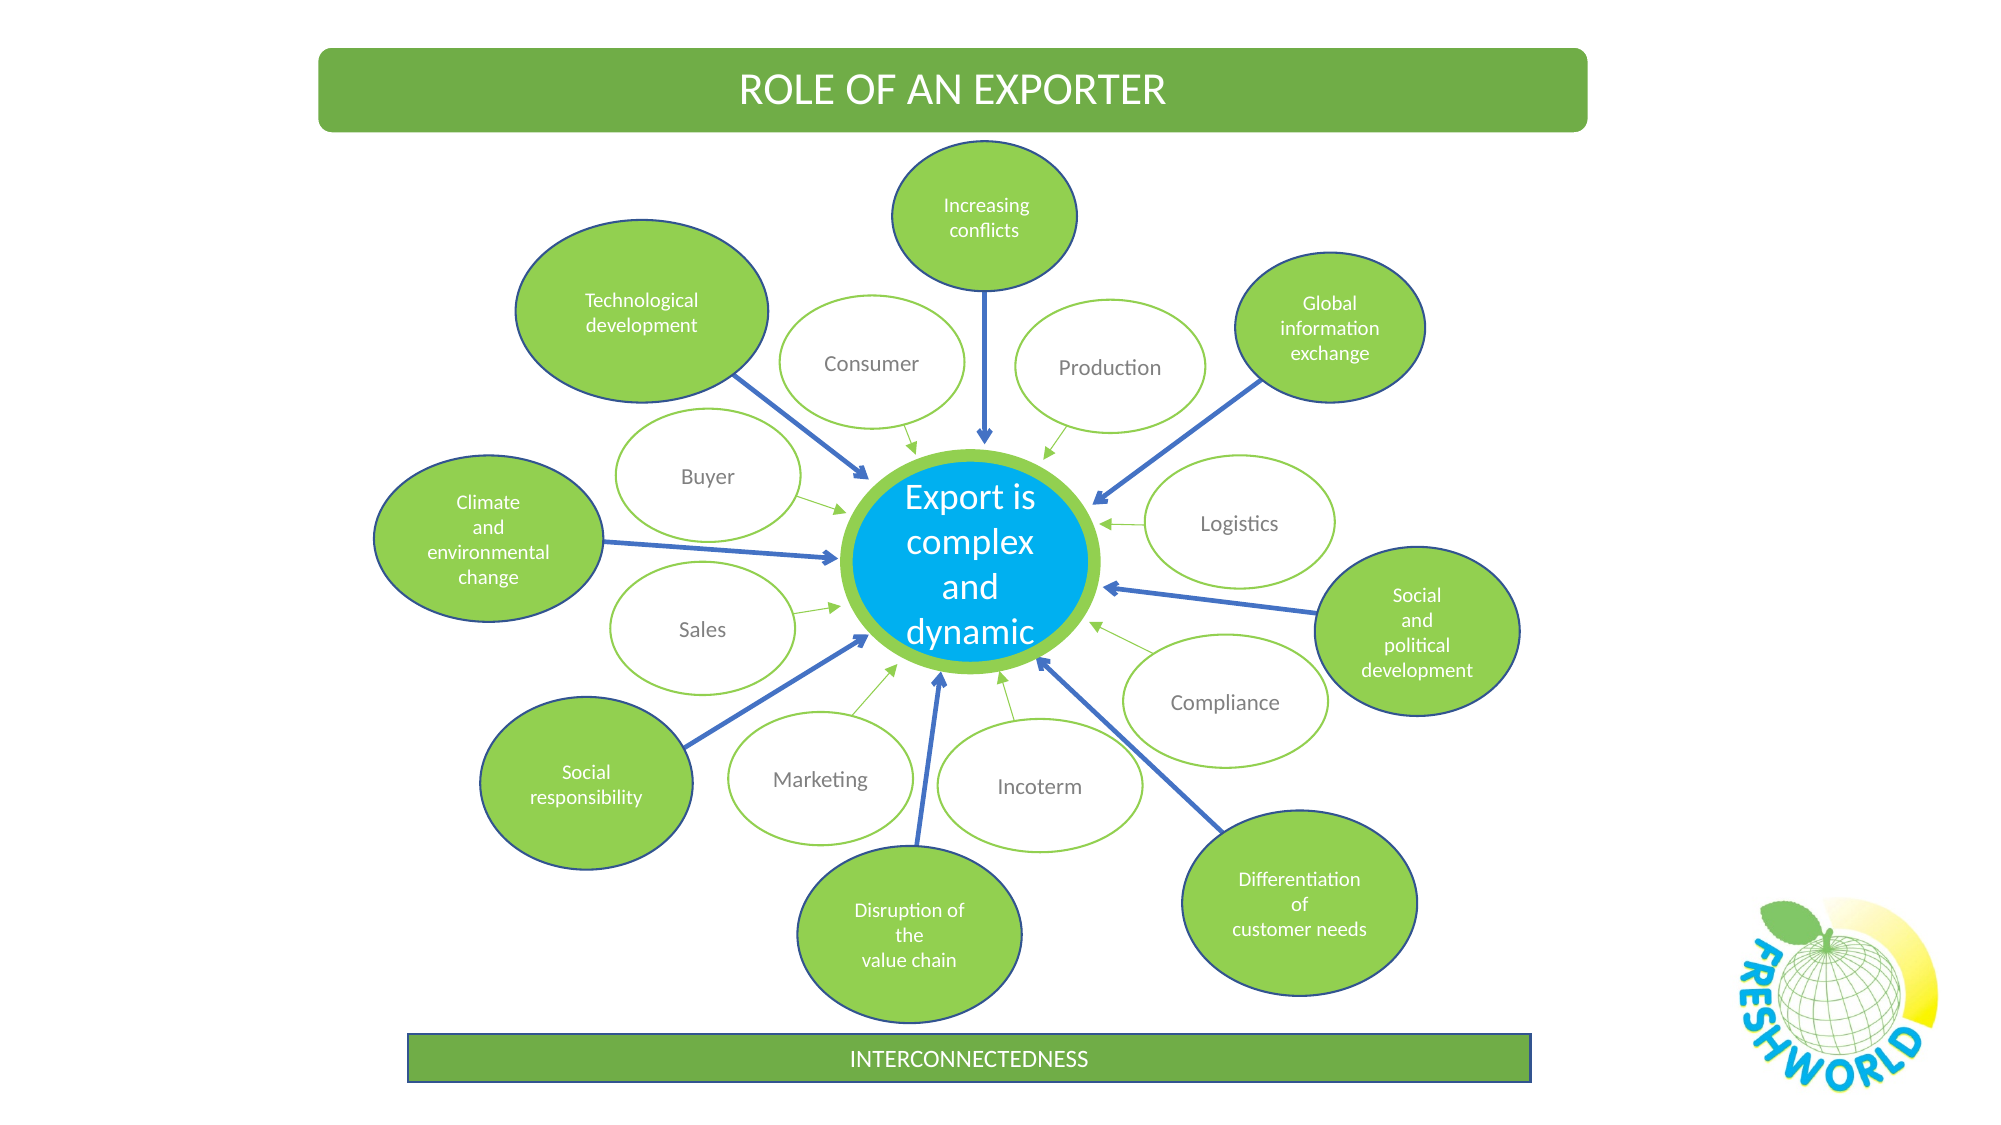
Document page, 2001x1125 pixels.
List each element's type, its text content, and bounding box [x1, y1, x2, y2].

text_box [1089, 621, 1204, 656]
text_box Buyer [614, 407, 802, 539]
text_box Export is complex and dynamic [845, 454, 1096, 670]
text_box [1098, 523, 1208, 527]
text_box Disruption of the value chain [796, 844, 1023, 1025]
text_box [1102, 587, 1338, 616]
text_box Sales [609, 560, 797, 694]
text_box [716, 361, 869, 480]
text_box Global information exchange [1234, 251, 1427, 404]
text_box Increasing conflicts [891, 140, 1079, 293]
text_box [1043, 381, 1092, 460]
text_box Compliance [1204, 633, 1330, 769]
text_box INTERCONNECTEDNESS [407, 1033, 1532, 1083]
text_box Social responsibility [479, 695, 694, 871]
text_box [578, 539, 839, 559]
text_box Production [1014, 298, 1207, 415]
text_box Climate and environmental change [372, 454, 605, 623]
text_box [1035, 656, 1225, 835]
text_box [779, 490, 847, 514]
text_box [771, 606, 841, 618]
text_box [999, 670, 1027, 763]
picture [1730, 886, 1946, 1101]
text_box Incoterm [941, 717, 1111, 854]
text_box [678, 634, 869, 752]
text_box Logistics [1143, 461, 1336, 587]
text_box Consumer [778, 294, 966, 430]
text_box Marketing [727, 732, 913, 847]
text_box Differentiation of customer needs [1181, 809, 1419, 997]
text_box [1092, 363, 1284, 505]
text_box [874, 348, 916, 455]
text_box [317, 45, 1589, 135]
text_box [913, 671, 941, 871]
text_box Technological development [514, 218, 770, 404]
text_box Social and political development [1313, 545, 1521, 718]
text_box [869, 664, 898, 732]
